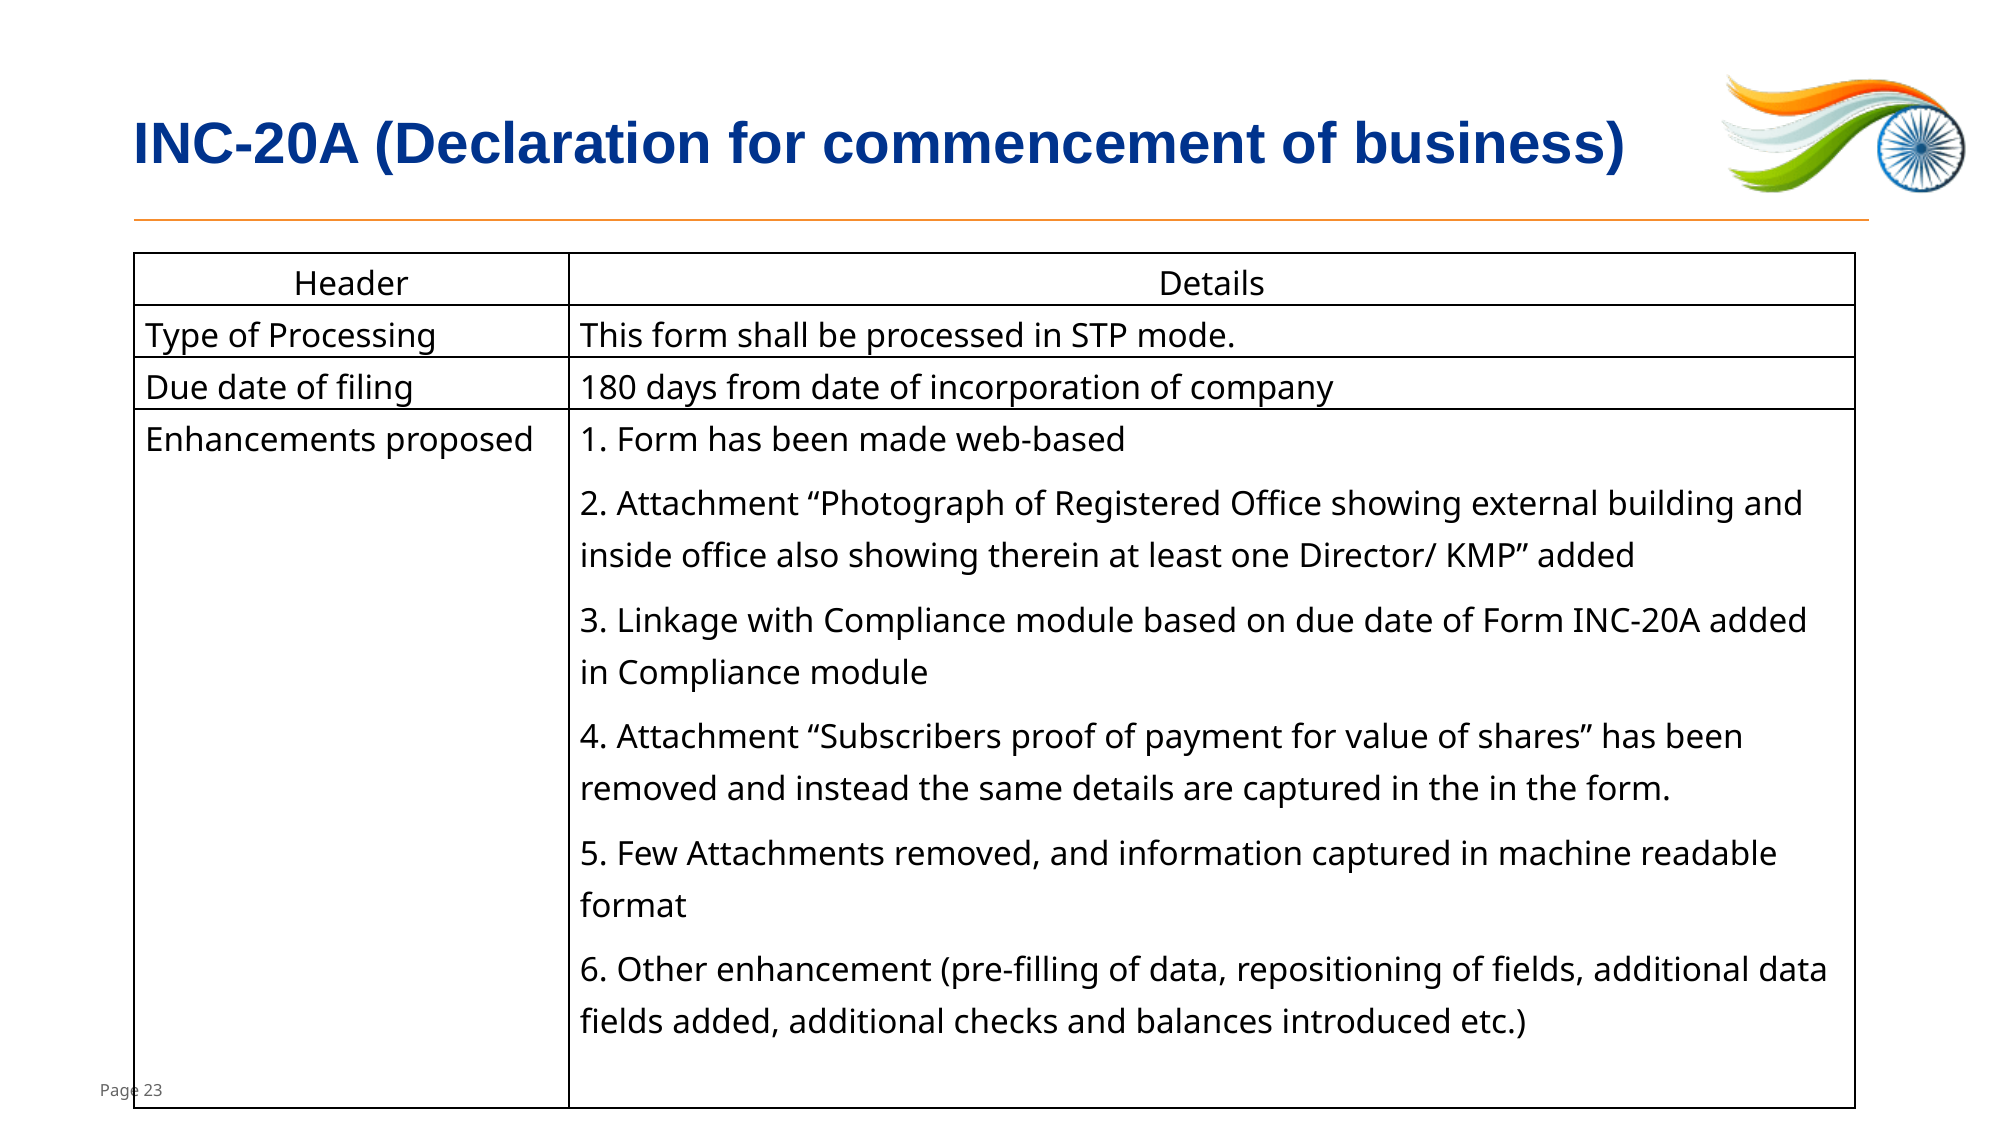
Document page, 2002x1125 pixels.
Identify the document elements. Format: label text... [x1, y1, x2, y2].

table_cell Due date of filing [135, 358, 568, 408]
title INC-20A (Declaration for commencement of business) [133, 59, 1866, 220]
table_cell 1. Form has been made web-based 2. Attachment “Photograph of Registered Office showing external building and inside office also showing therein at least one Director/ KMP” added 3. Linkage with Compliance module based on due date of Form INC-20A added in Compliance module 4. Attachment “Subscribers proof of payment for value of shares” has been removed and instead the same details are captured in the in the form. 5. Few Attachments removed, and information captured in machine readable format 6. Other enhancement (pre-filling of data, repositioning of fields, additional data fields added, additional checks and balances introduced etc.) [570, 410, 1854, 1107]
table_header Header [135, 254, 568, 304]
table_header Details [570, 254, 1854, 304]
table_cell This form shall be processed in STP mode. [570, 306, 1854, 356]
picture [1699, 74, 1972, 221]
table_cell Type of Processing [135, 306, 568, 356]
table_cell 180 days from date of incorporation of company [570, 358, 1854, 408]
table_cell Enhancements proposed [135, 410, 568, 1107]
